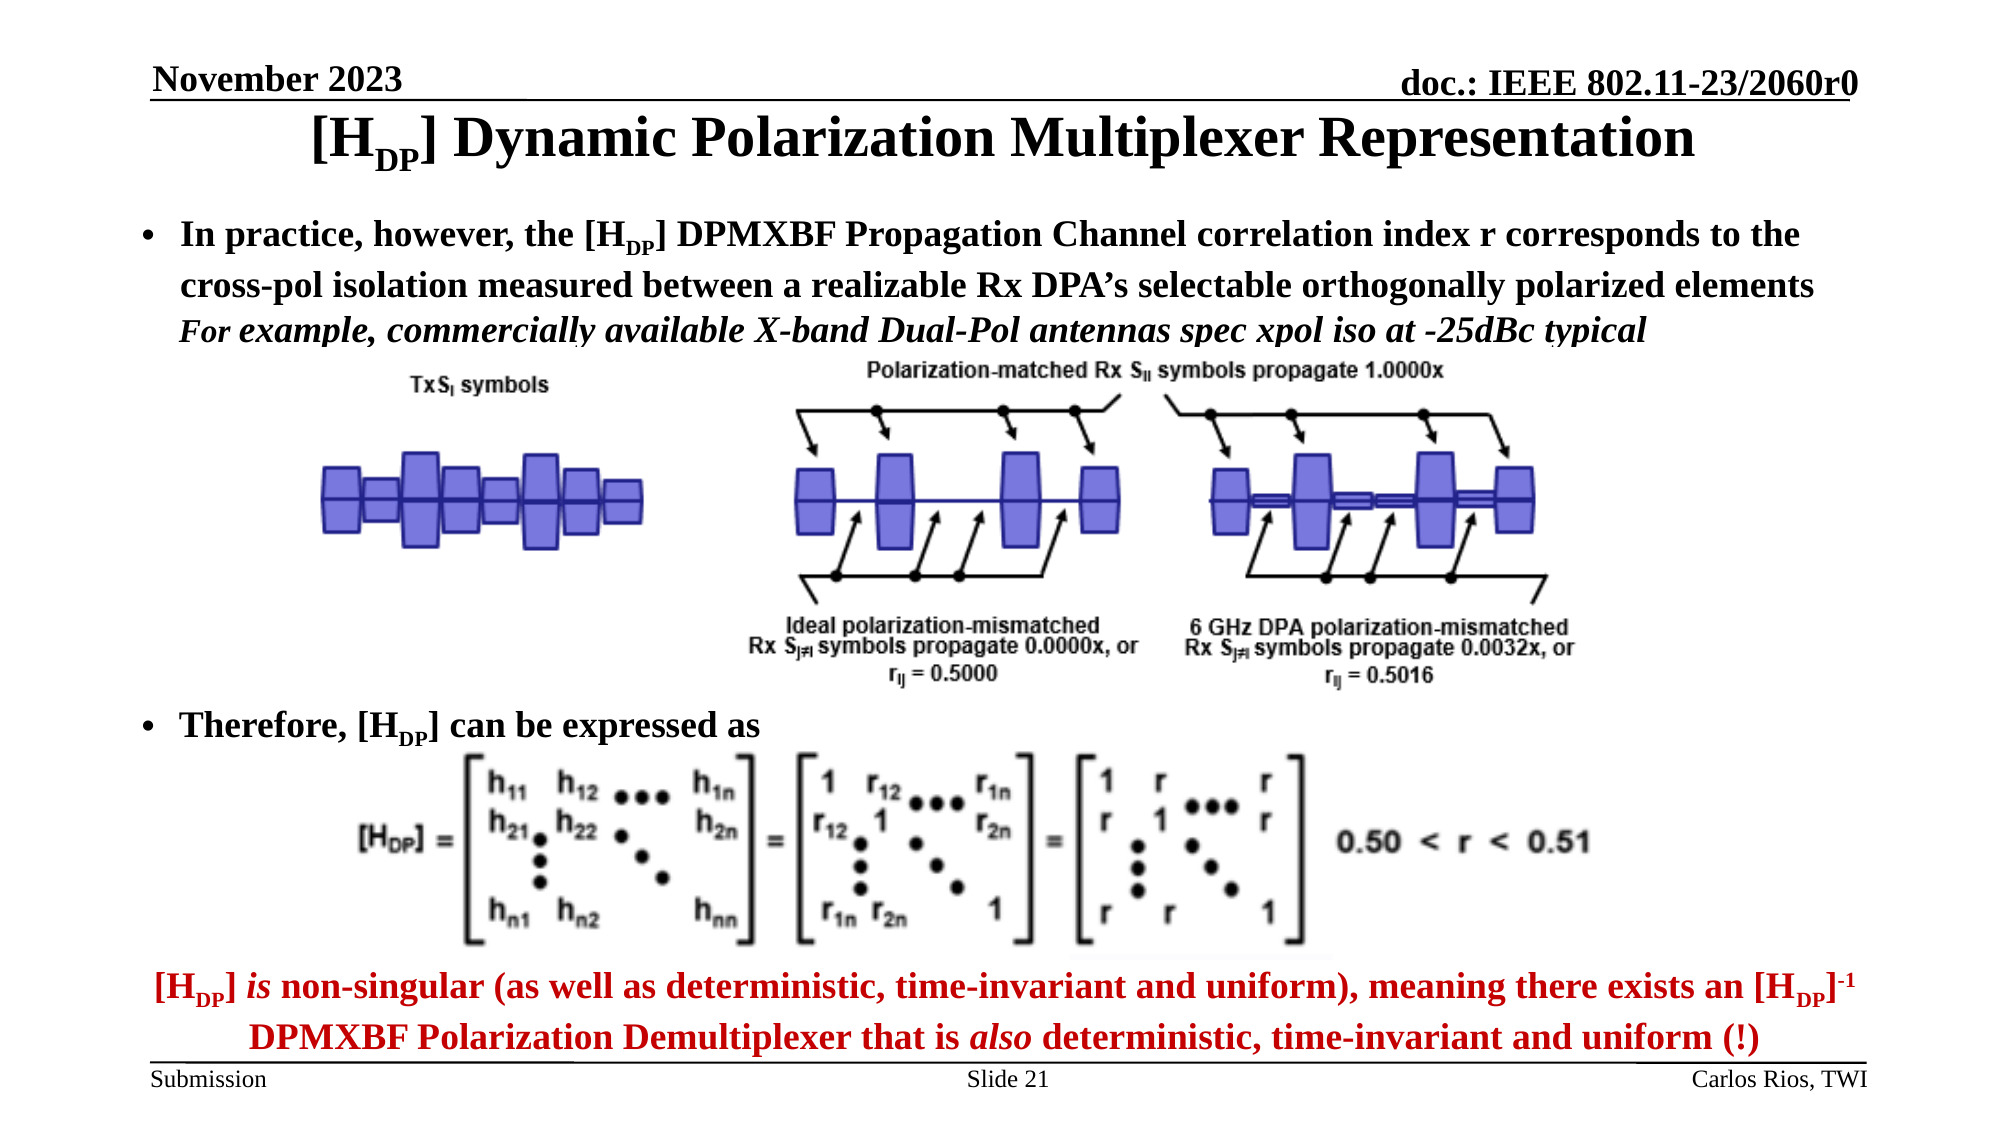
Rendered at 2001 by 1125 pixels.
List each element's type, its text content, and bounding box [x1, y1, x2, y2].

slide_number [152, 54, 563, 98]
text_box In practice, however, the [HDP] DPMXBF Propagation Channel correlation index r corresponds to the cross-pol isolation measured between a realizable Rx DPA’s selectable orthogonally polarized elements For example, commercially available X-band Dual-Pol antennas spec xpol iso at -25dBc typical Therefore, [HDP] can be expressed as [HDP] is non-singular (as well as deterministic, time-invariant and uniform), meaning there exists an [HDP]-1 DPMXBF Polarization Demultiplexer that is also deterministic, time-invariant and uniform (!) [126, 201, 1883, 1065]
picture [313, 750, 1646, 960]
slide_number Slide 21 [950, 1065, 1067, 1123]
picture [255, 346, 1646, 702]
text_box [HDP] Dynamic Polarization Multiplexer Representation [135, 98, 1873, 179]
footer Carlos Rios, TWI [1171, 1065, 1869, 1093]
